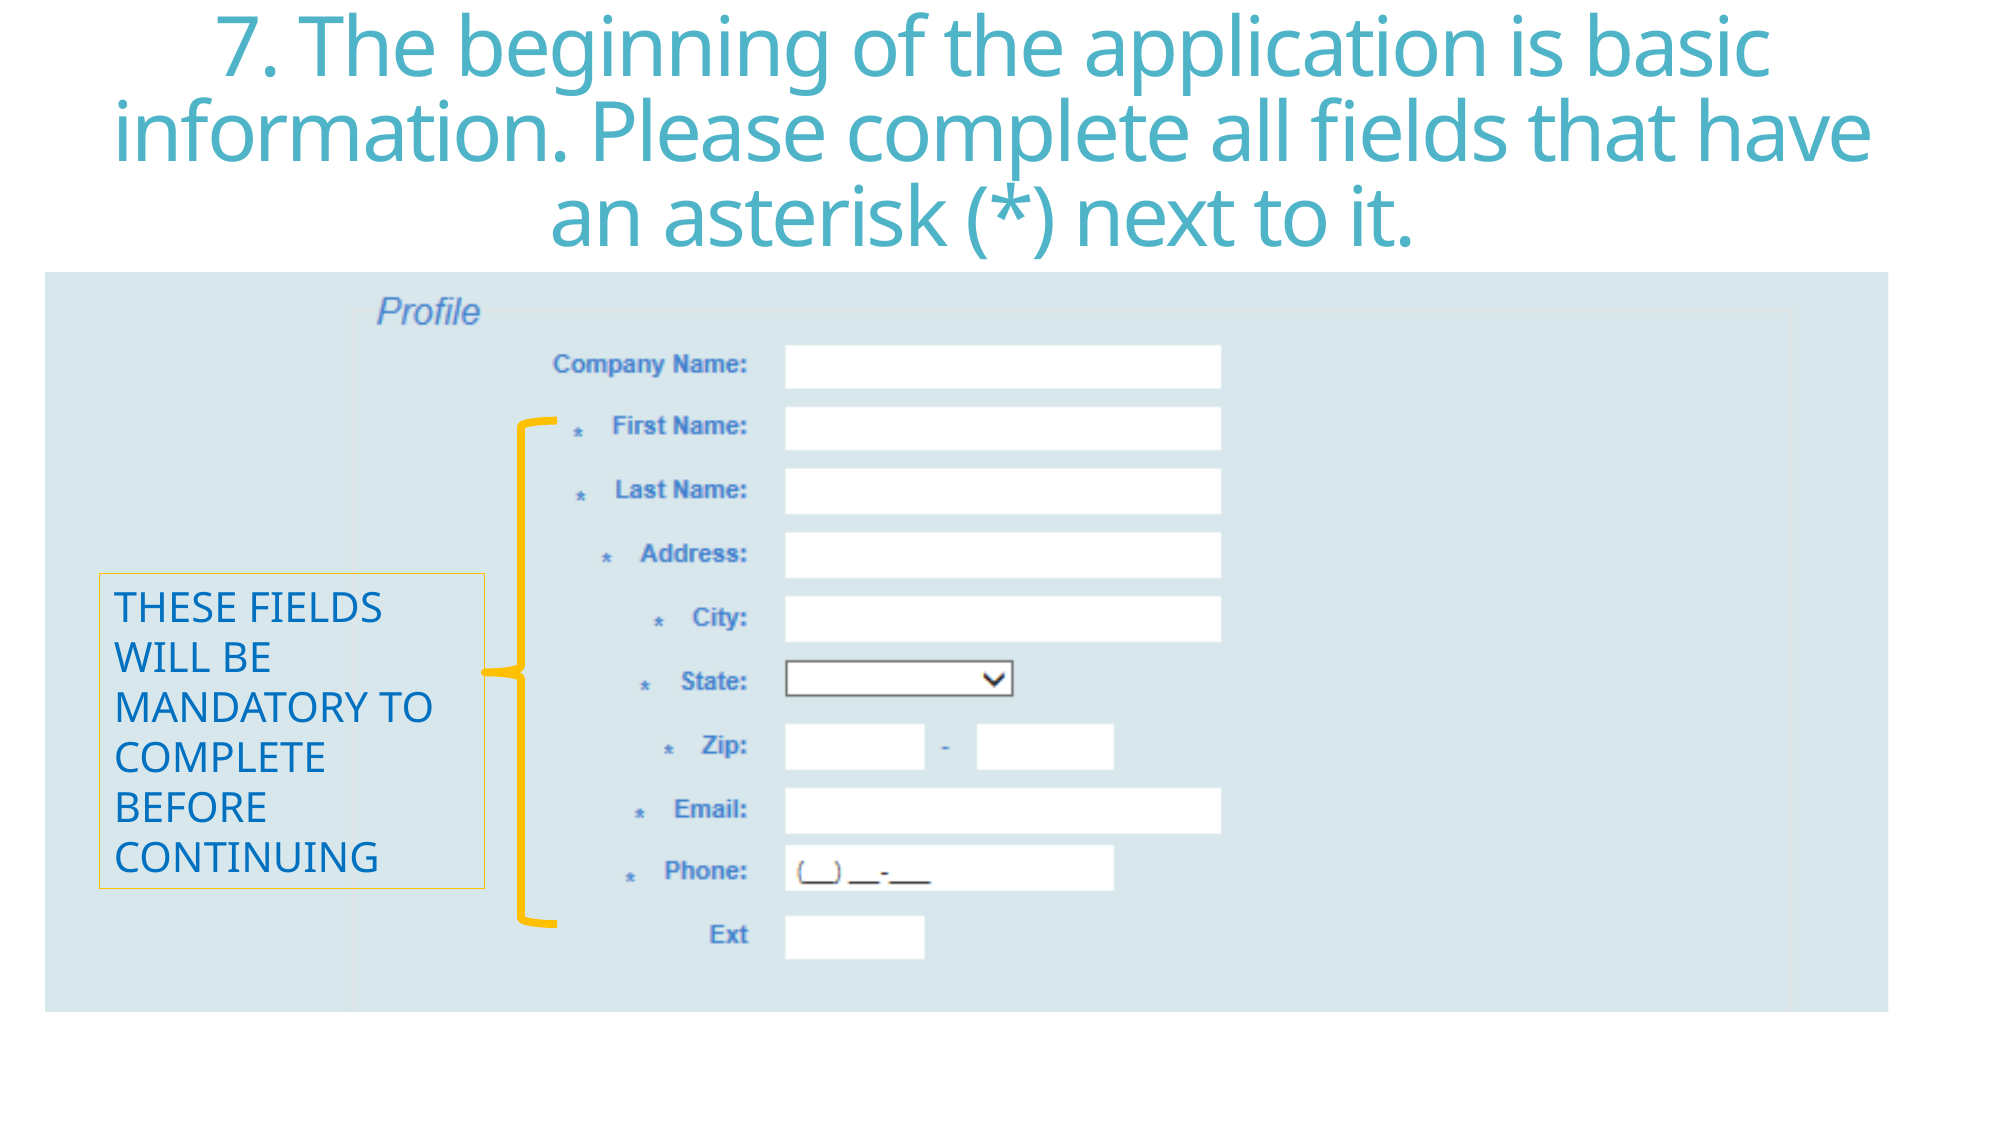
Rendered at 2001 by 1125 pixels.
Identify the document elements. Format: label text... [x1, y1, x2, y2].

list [44, 271, 1889, 1012]
title 7. The beginning of the application is basic information. Please complete all fields that have an asterisk (*) next to it. [45, 0, 1941, 272]
